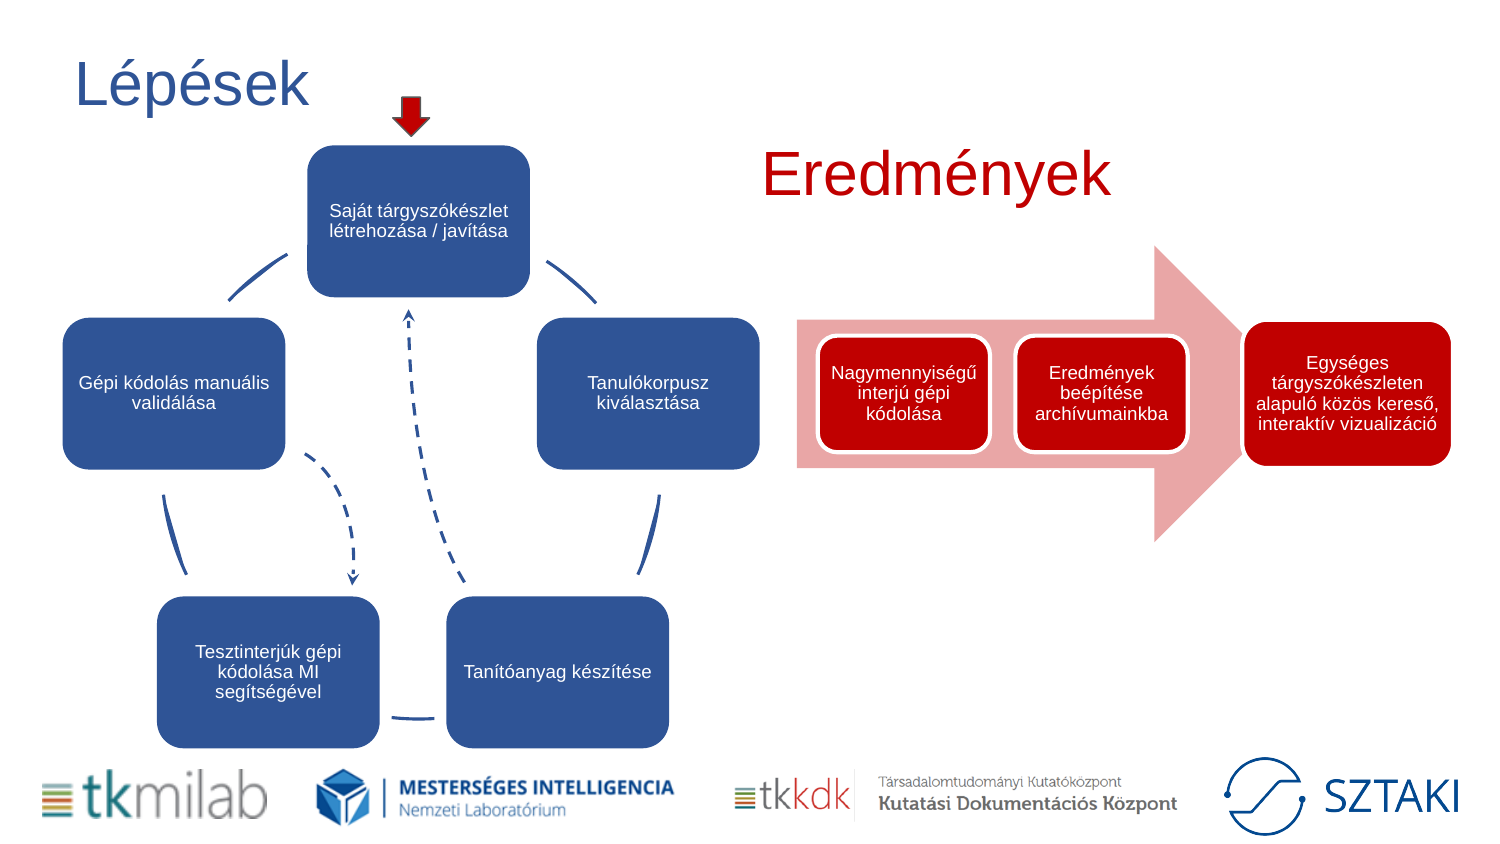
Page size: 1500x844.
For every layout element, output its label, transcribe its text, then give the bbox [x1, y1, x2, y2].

picture [304, 757, 684, 836]
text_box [796, 245, 1454, 543]
picture [723, 769, 1185, 824]
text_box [64, 147, 758, 747]
text_box Eredmények [745, 108, 1336, 234]
picture [42, 769, 267, 819]
title Lépések [59, 33, 649, 151]
text_box [392, 97, 430, 137]
picture [1224, 757, 1458, 836]
